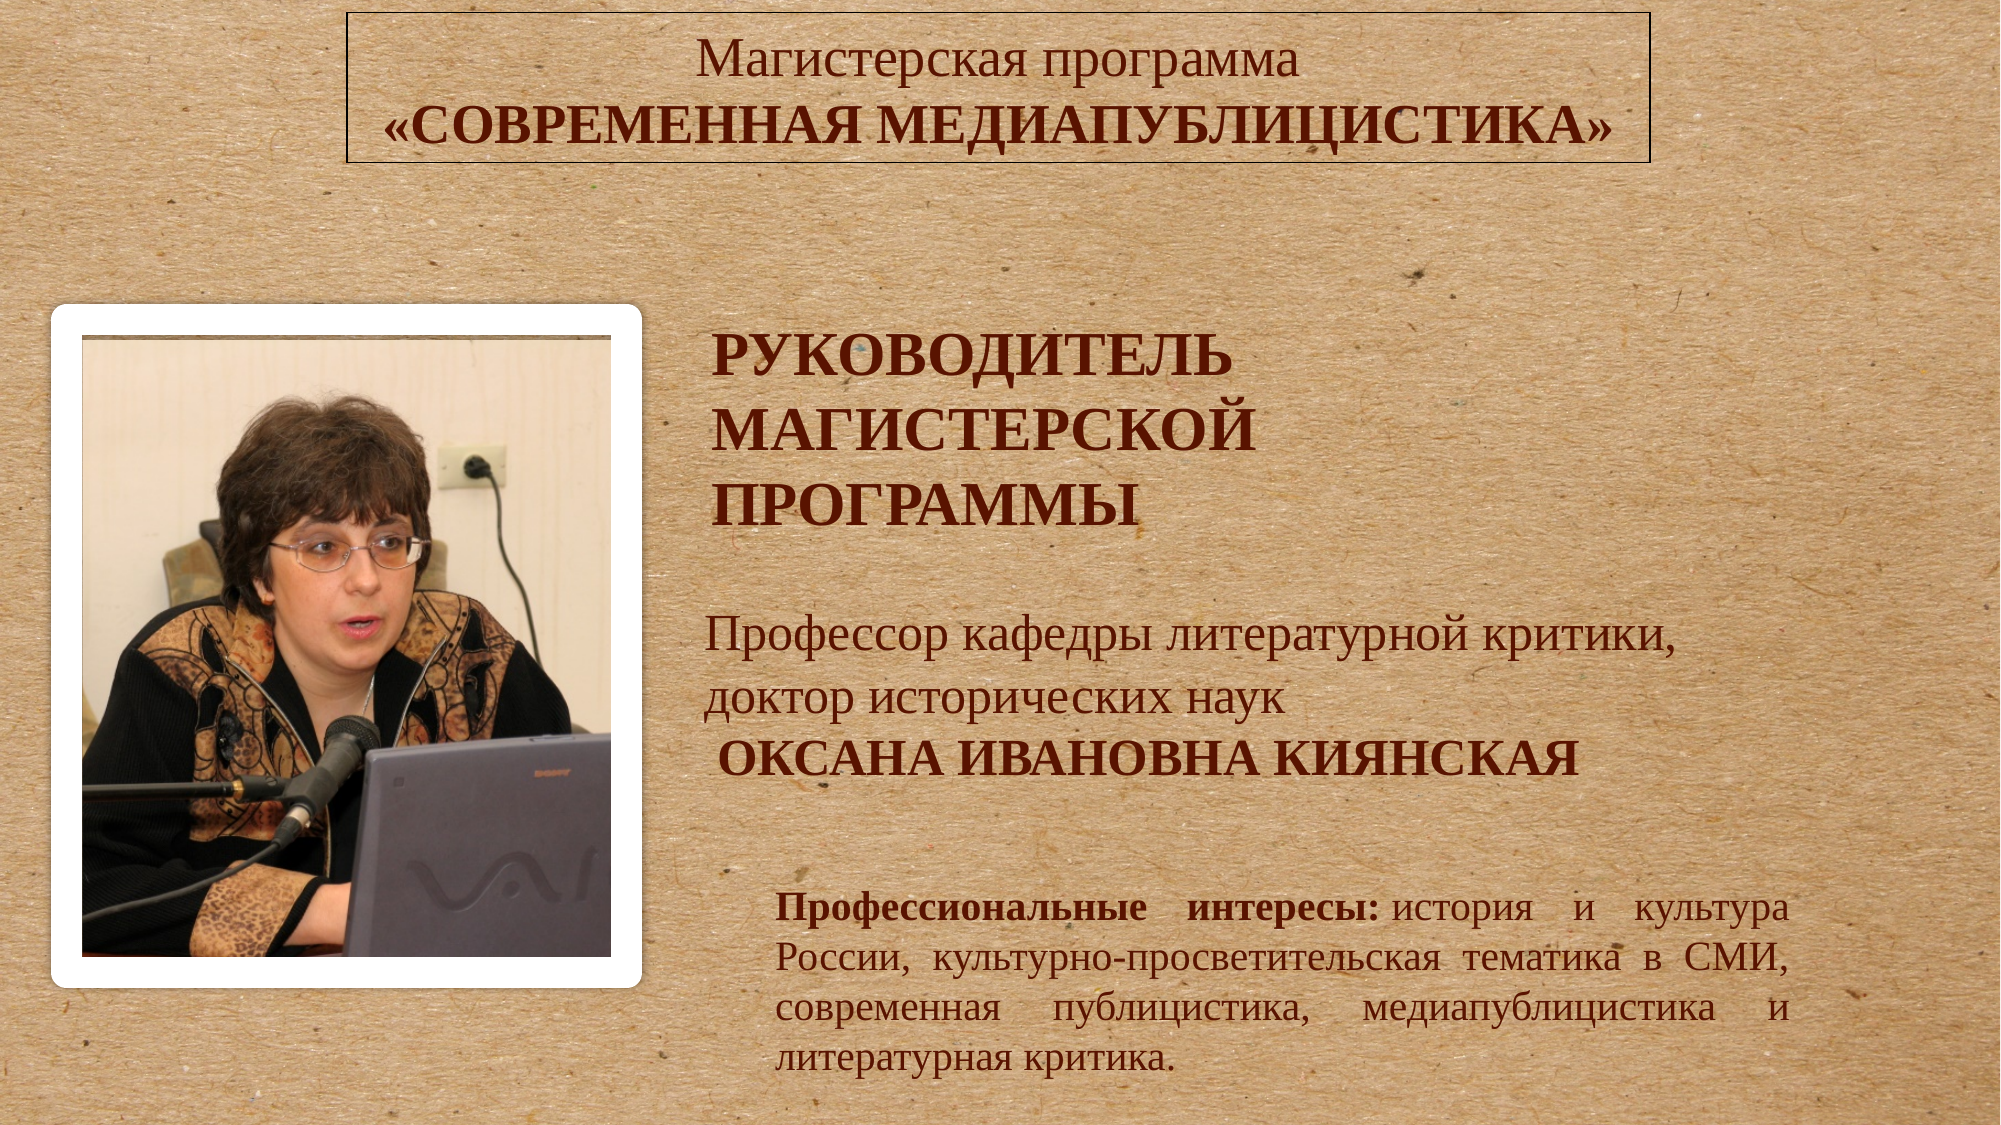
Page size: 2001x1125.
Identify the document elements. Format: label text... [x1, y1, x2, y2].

text_box Профессор кафедры литературной критики, доктор исторических наук Оксана Ивановна Киянская [689, 591, 1876, 794]
text_box Профессиональные интересы: история и культура России, культурно-просветительская тематика в СМИ, современная публицистика, медиапублицистика и литературная критика. [760, 871, 1805, 1125]
text_box Руководитель магистерской программы [696, 305, 1514, 546]
picture [0, 0, 2001, 1125]
text_box Магистерская программа «СОВРЕМЕННАЯ МЕДИАПУБЛИЦИСТИКА» [346, 12, 1650, 163]
text_box [666, 623, 1417, 856]
